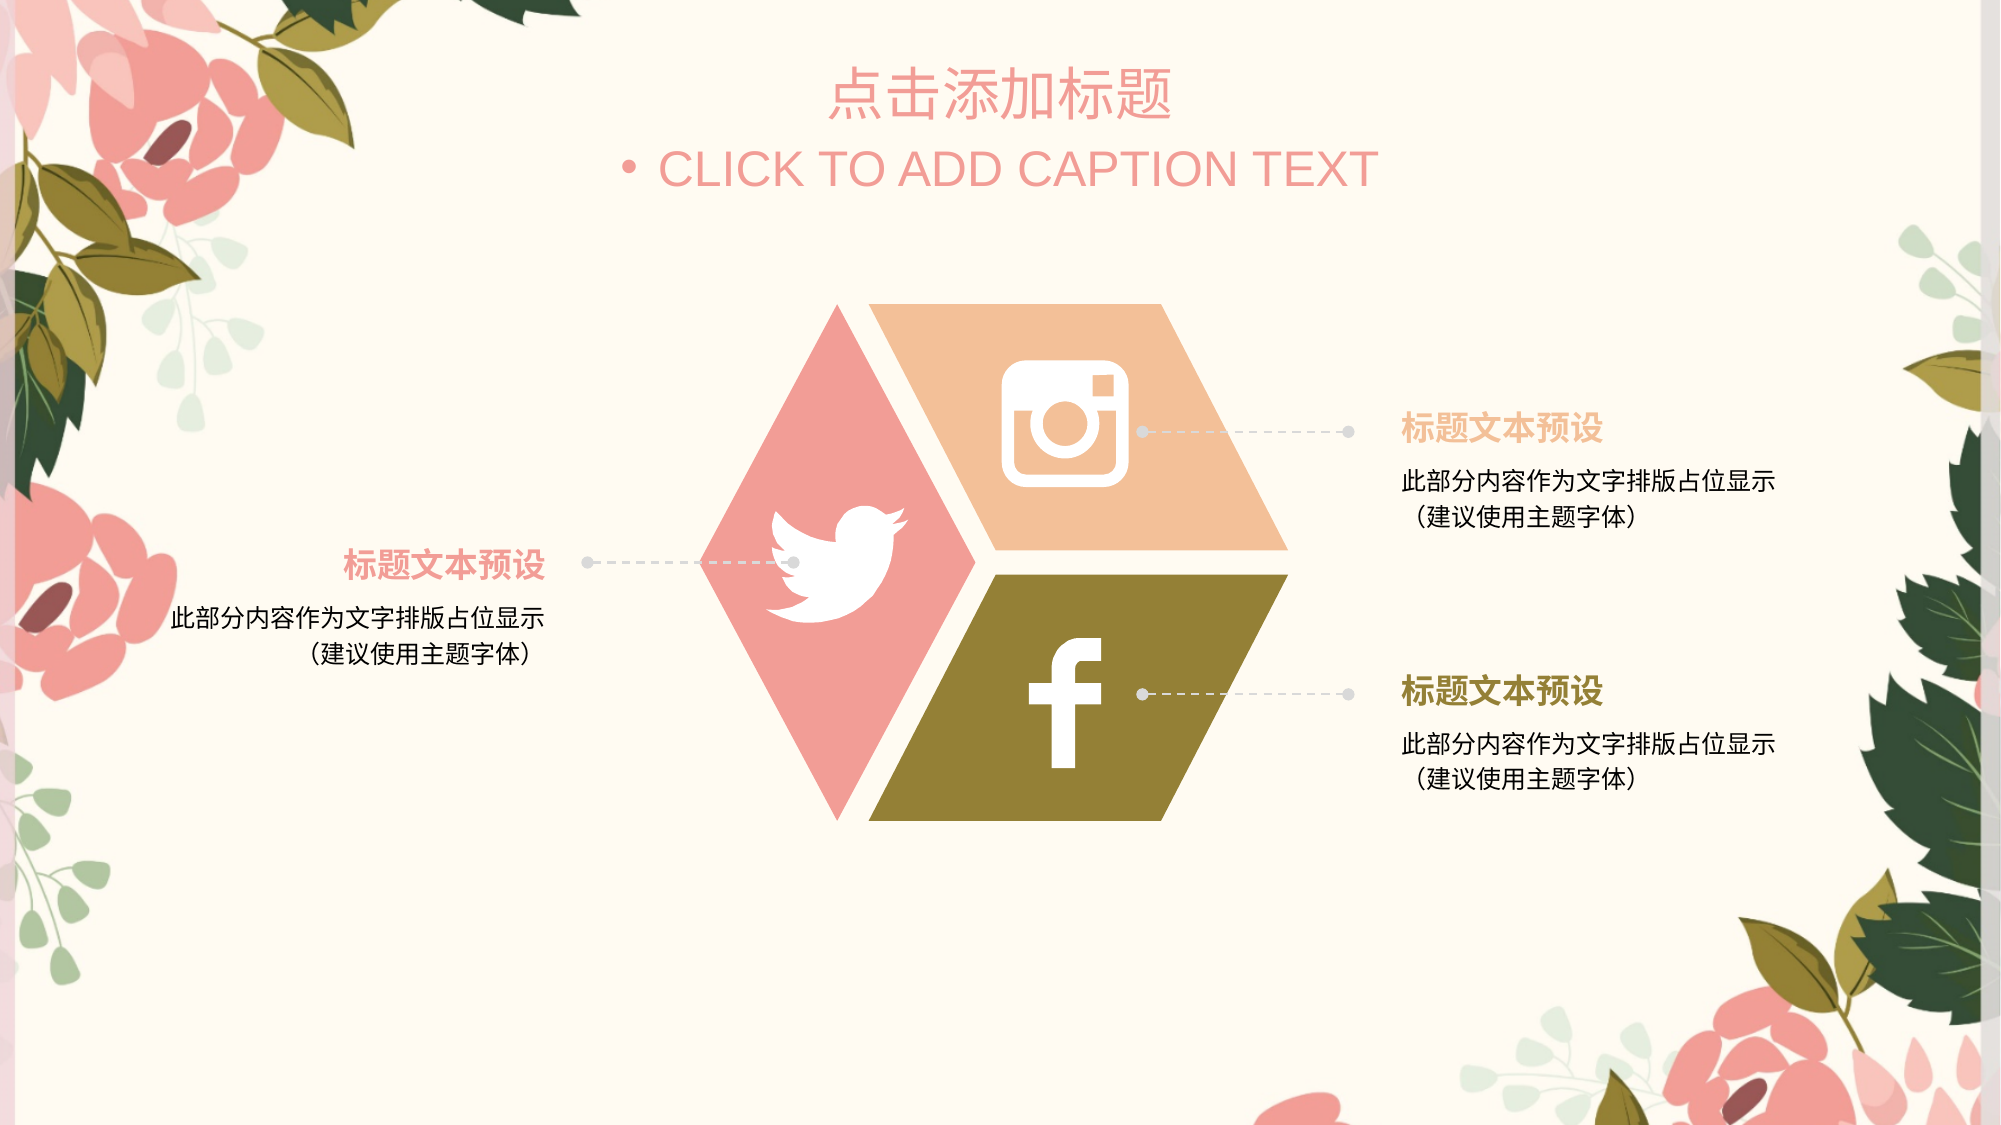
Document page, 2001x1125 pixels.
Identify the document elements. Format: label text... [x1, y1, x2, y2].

text_box 此部分内容作为文字排版占位显示 （建议使用主题字体） [117, 584, 558, 681]
text_box 点击添加标题 [383, 58, 1617, 136]
picture [0, 0, 2001, 1125]
text_box [766, 505, 909, 623]
text_box CLICK TO ADD CAPTION TEXT [549, 135, 1450, 180]
text_box 标题文本预设 [162, 543, 558, 585]
text_box 标题文本预设 [1389, 406, 1793, 447]
text_box 此部分内容作为文字排版占位显示 （建议使用主题字体） [1389, 710, 1793, 807]
text_box [1001, 360, 1129, 488]
text_box [866, 573, 1290, 822]
text_box [1028, 638, 1102, 769]
text_box [866, 303, 1290, 552]
text_box 标题文本预设 [1389, 669, 1793, 710]
text_box 此部分内容作为文字排版占位显示 （建议使用主题字体） [1389, 447, 1793, 544]
text_box [698, 302, 977, 824]
